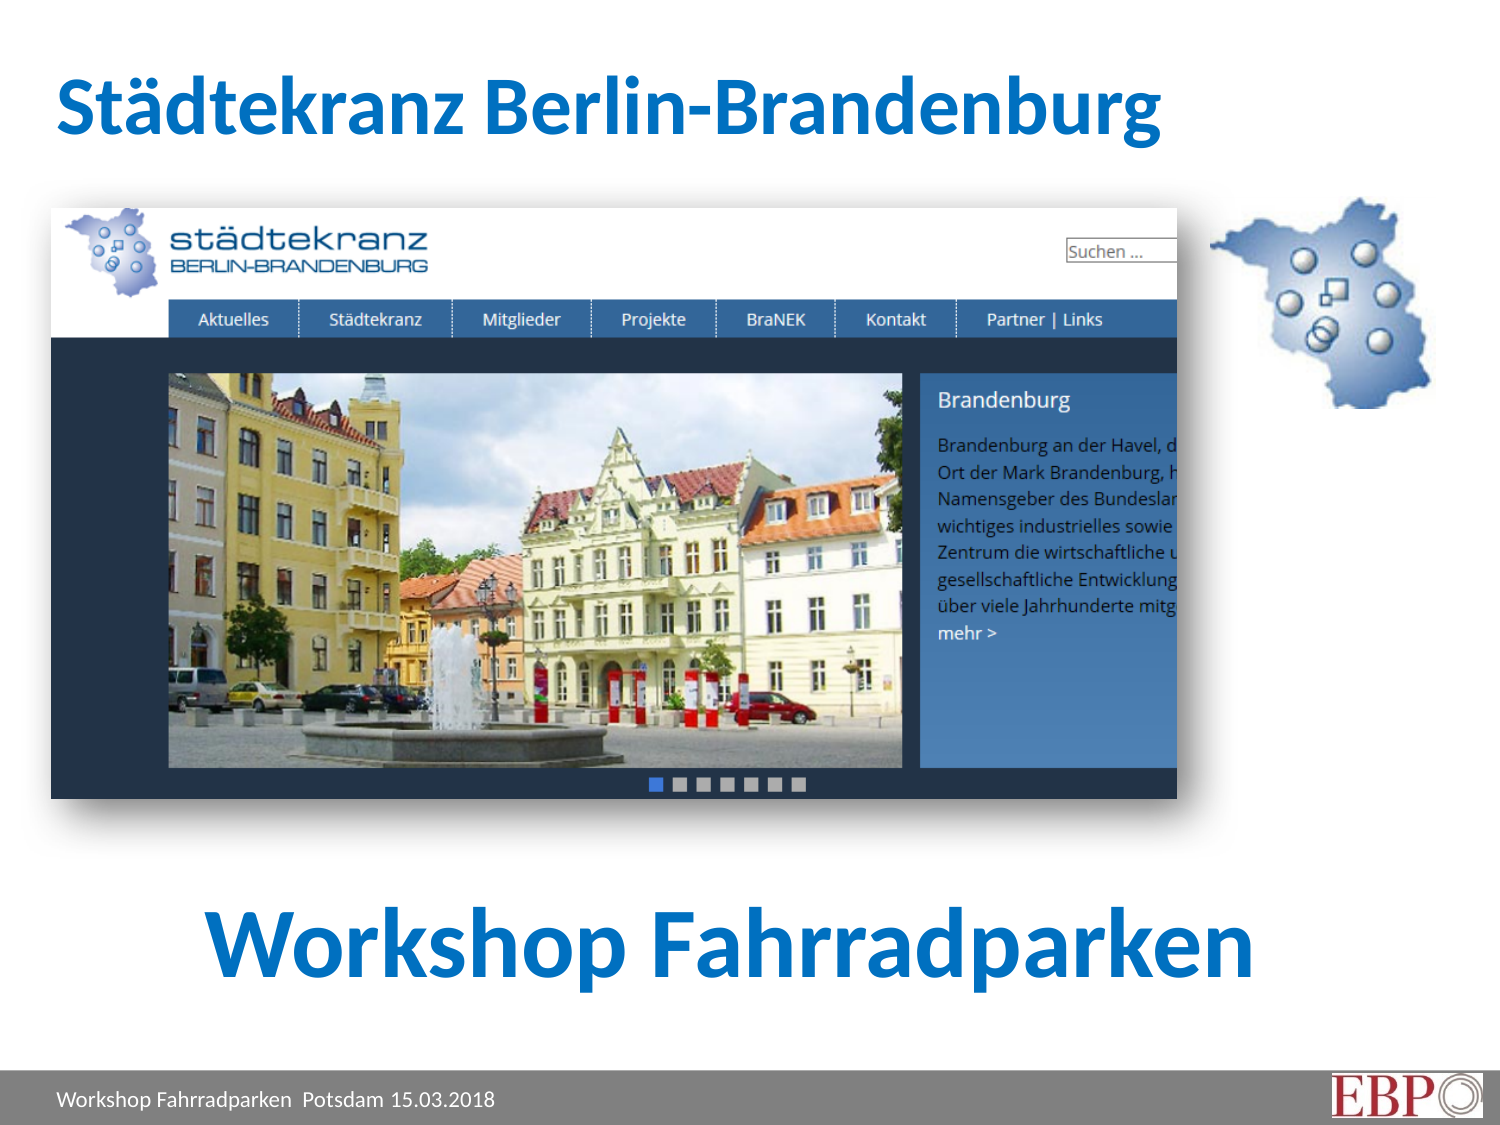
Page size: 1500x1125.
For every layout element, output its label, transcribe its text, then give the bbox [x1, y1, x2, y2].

subtitle Workshop Fahrradparken [41, 869, 1435, 1035]
picture [1210, 196, 1436, 409]
title Städtekranz Berlin-Brandenburg [41, 42, 1435, 245]
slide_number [41, 1077, 727, 1118]
picture [1332, 1073, 1483, 1118]
picture [50, 207, 1178, 799]
